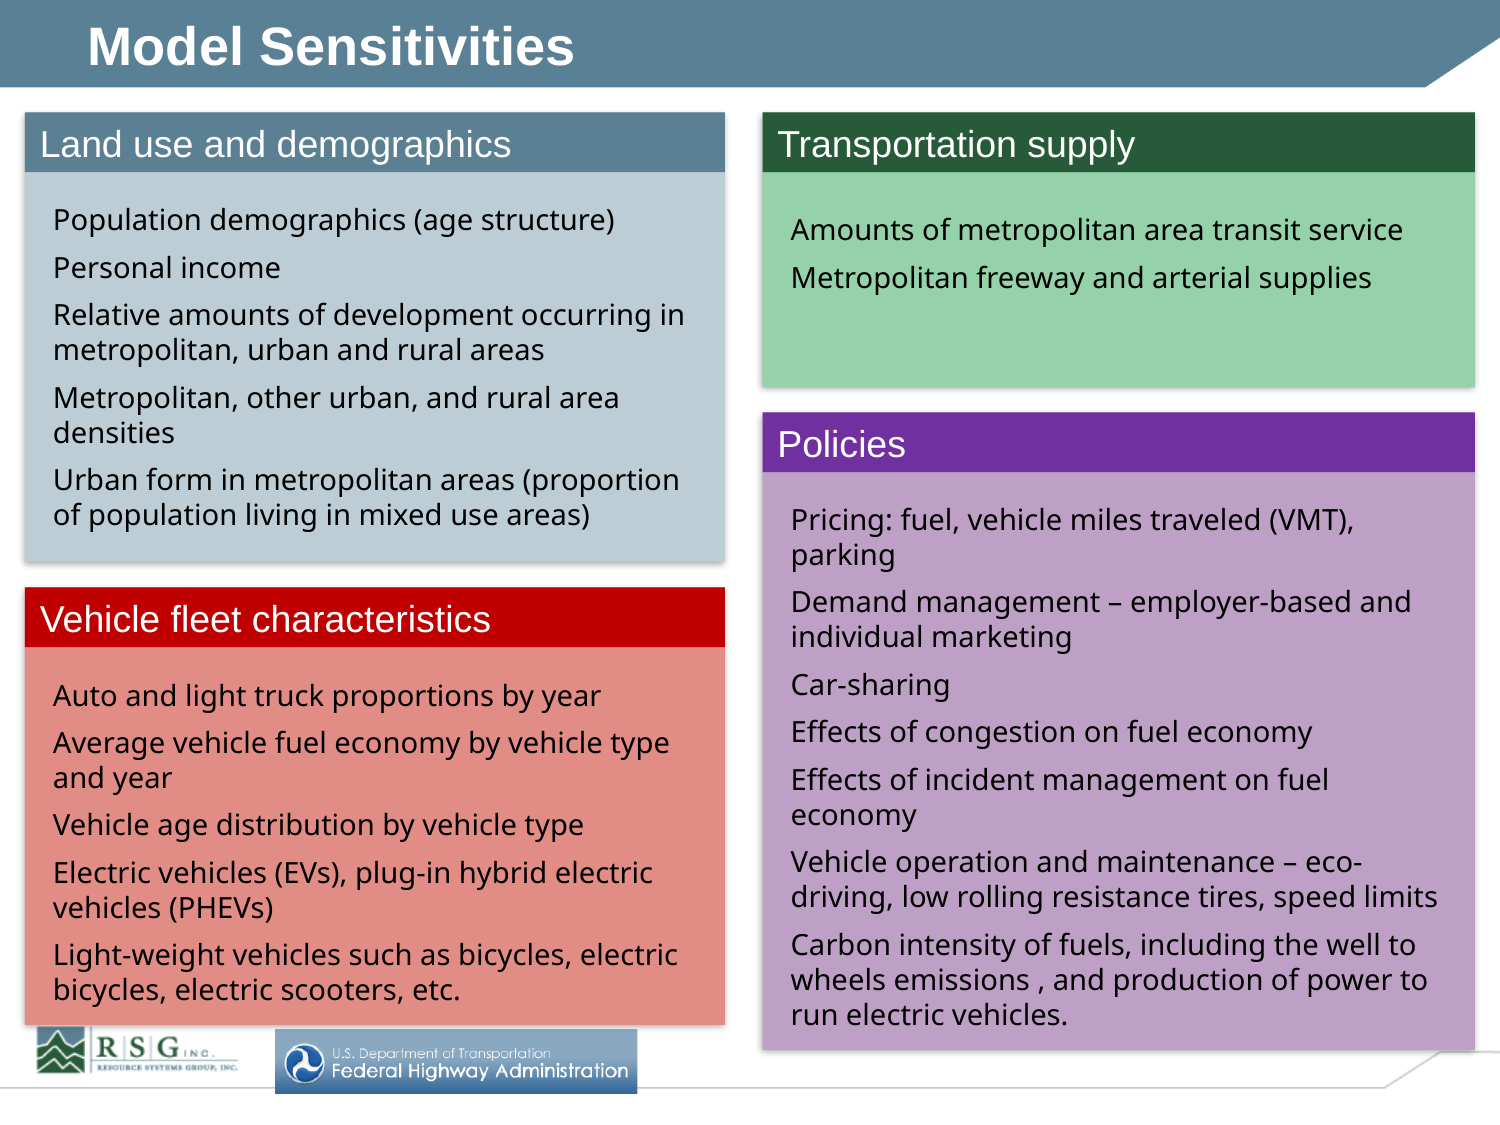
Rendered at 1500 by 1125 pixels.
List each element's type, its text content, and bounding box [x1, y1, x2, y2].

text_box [762, 112, 1476, 388]
title Model Sensitivities [87, 0, 1438, 88]
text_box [24, 587, 726, 1026]
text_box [762, 412, 1476, 1075]
picture [0, 39, 1500, 1125]
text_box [24, 112, 726, 562]
